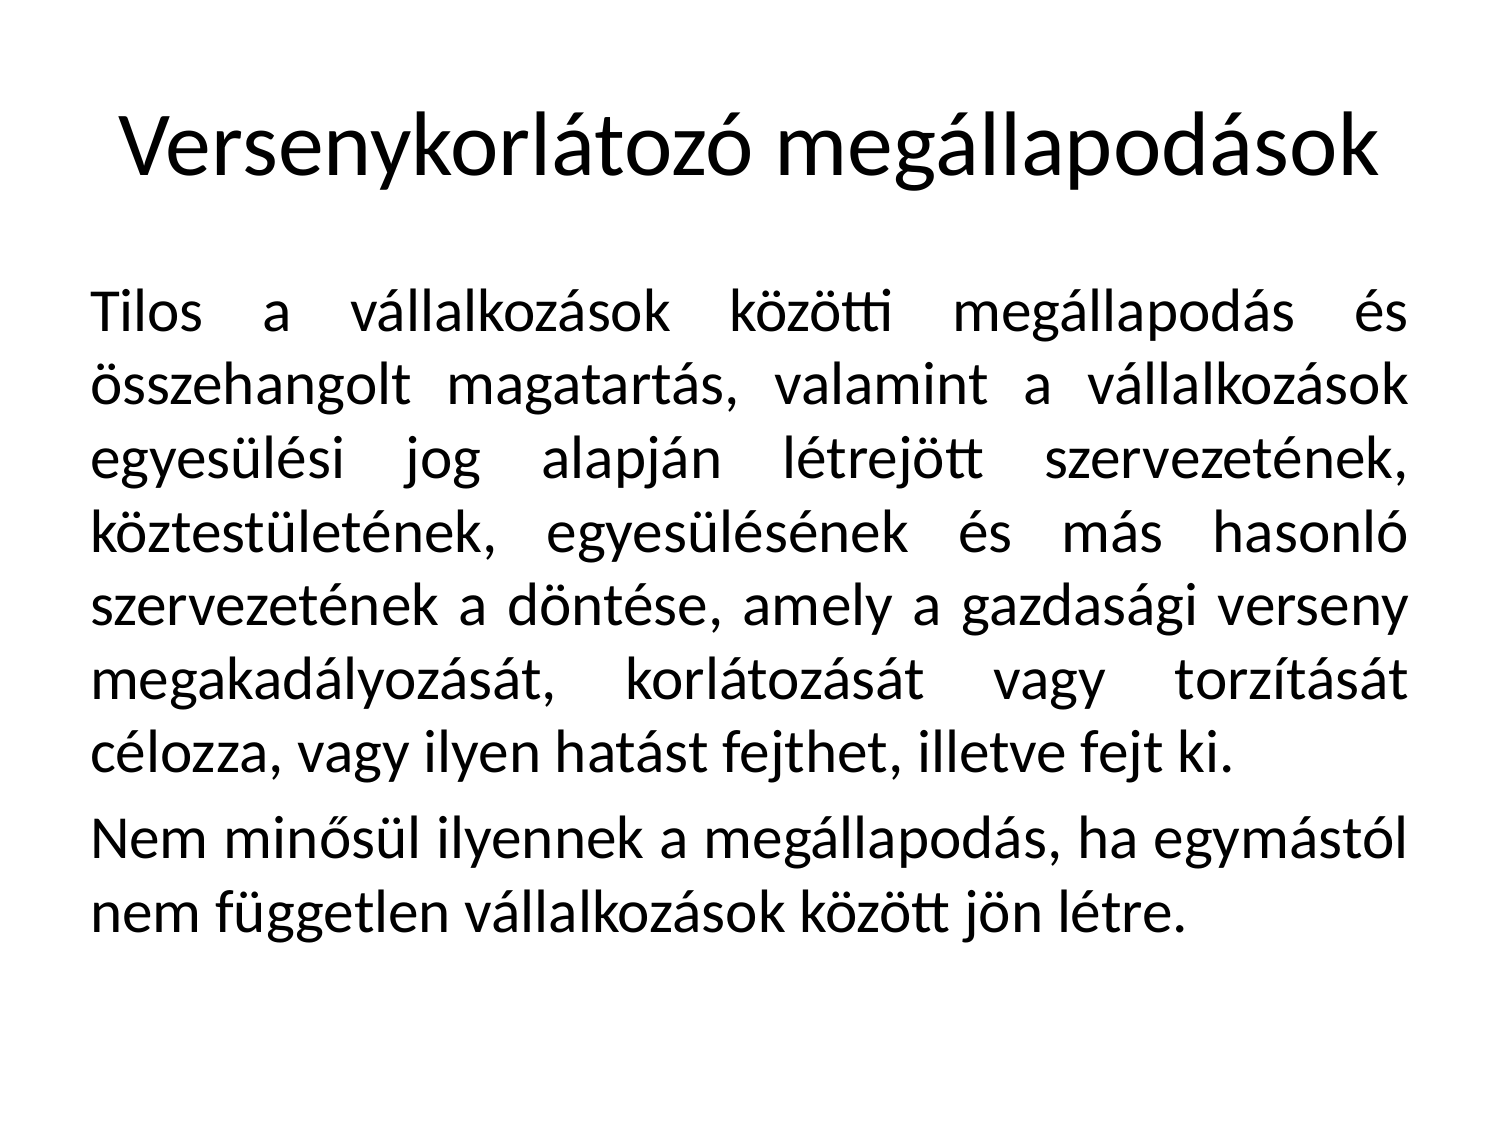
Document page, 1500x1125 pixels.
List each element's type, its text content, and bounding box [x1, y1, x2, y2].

list Tilos a vállalkozások közötti megállapodás és összehangolt magatartás, valamint a vállalkozások egyesülési jog alapján létrejött szervezetének, köztestületének, egyesülésének és más hasonló szervezetének a döntése, amely a gazdasági verseny megakadályozását, korlátozását vagy torzítását célozza, vagy ilyen hatást fejthet, illetve fejt ki. Nem minősül ilyennek a megállapodás, ha egymástól nem független vállalkozások között jön létre. [75, 262, 1425, 1005]
title Versenykorlátozó megállapodások [75, 45, 1425, 233]
